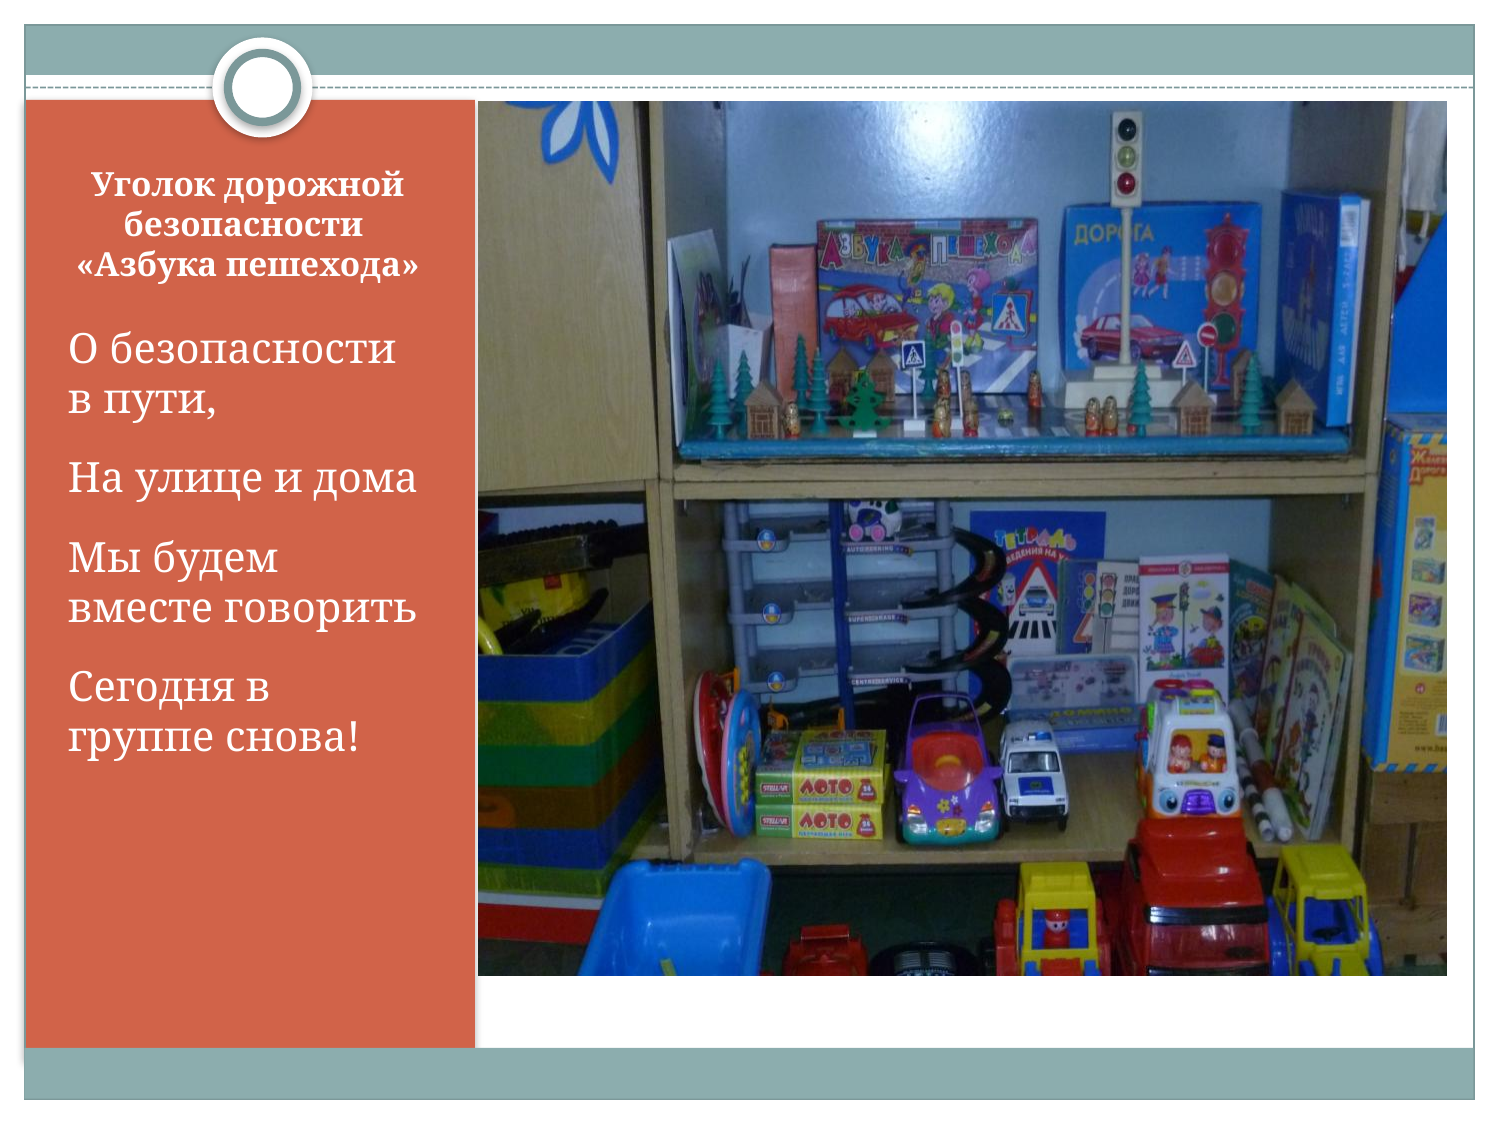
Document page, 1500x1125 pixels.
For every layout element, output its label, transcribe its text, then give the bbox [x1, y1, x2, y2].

list О безопасности в пути, На улице и дома Мы будем вместе говорить Сегодня в группе снова! [53, 314, 441, 995]
title Уголок дорожной безопасности «Азбука пешехода» [29, 113, 467, 291]
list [477, 101, 1448, 977]
